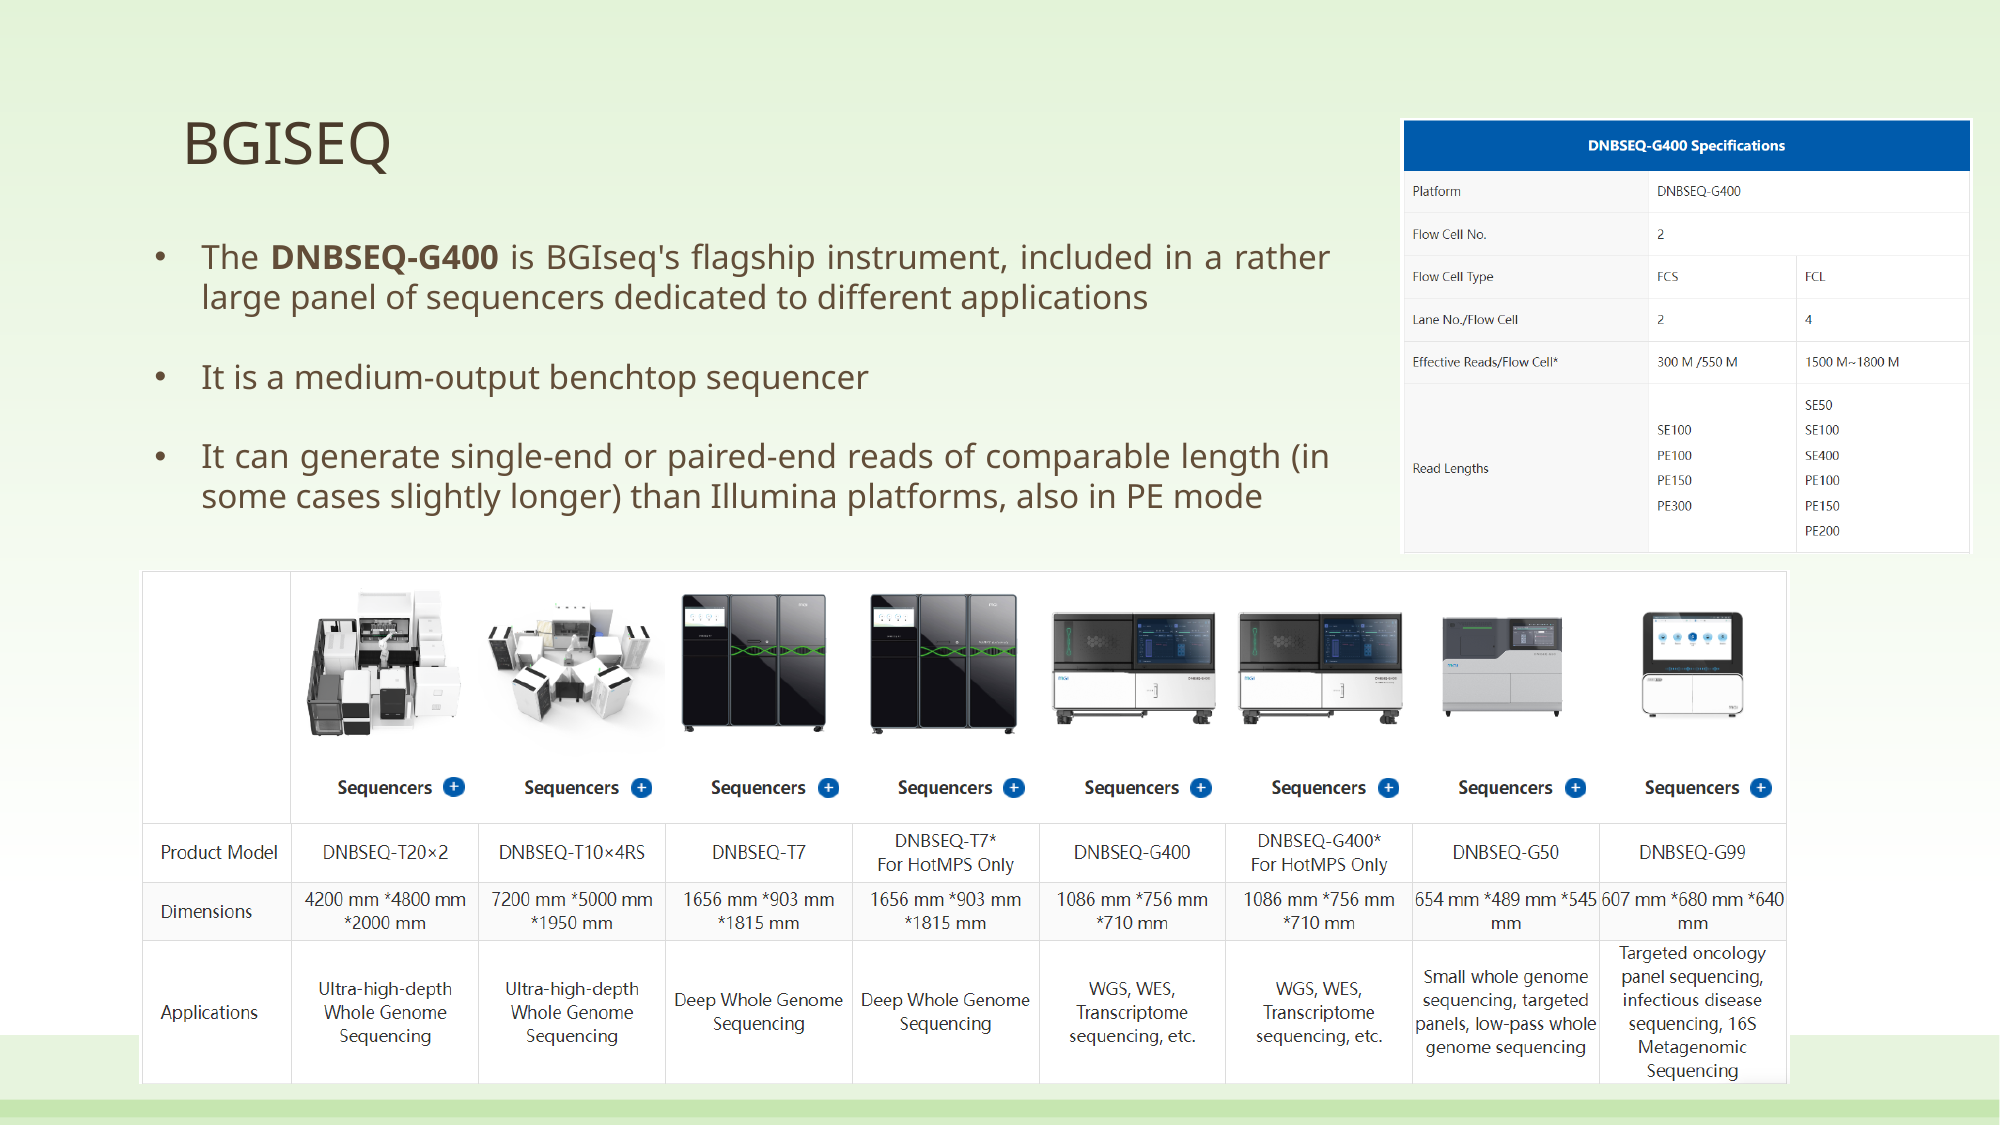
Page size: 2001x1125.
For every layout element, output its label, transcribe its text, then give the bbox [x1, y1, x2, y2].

title BGISEQ [167, 80, 1833, 185]
text_box The DNBSEQ-G400 is BGIseq's flagship instrument, included in a rather large panel of sequencers dedicated to different applications It is a medium-output benchtop sequencer It can generate single-end or paired-end reads of comparable length (in some cases slightly longer) than Illumina platforms, also in PE mode [139, 228, 1347, 523]
picture [1400, 118, 1973, 554]
picture [139, 570, 1790, 1084]
